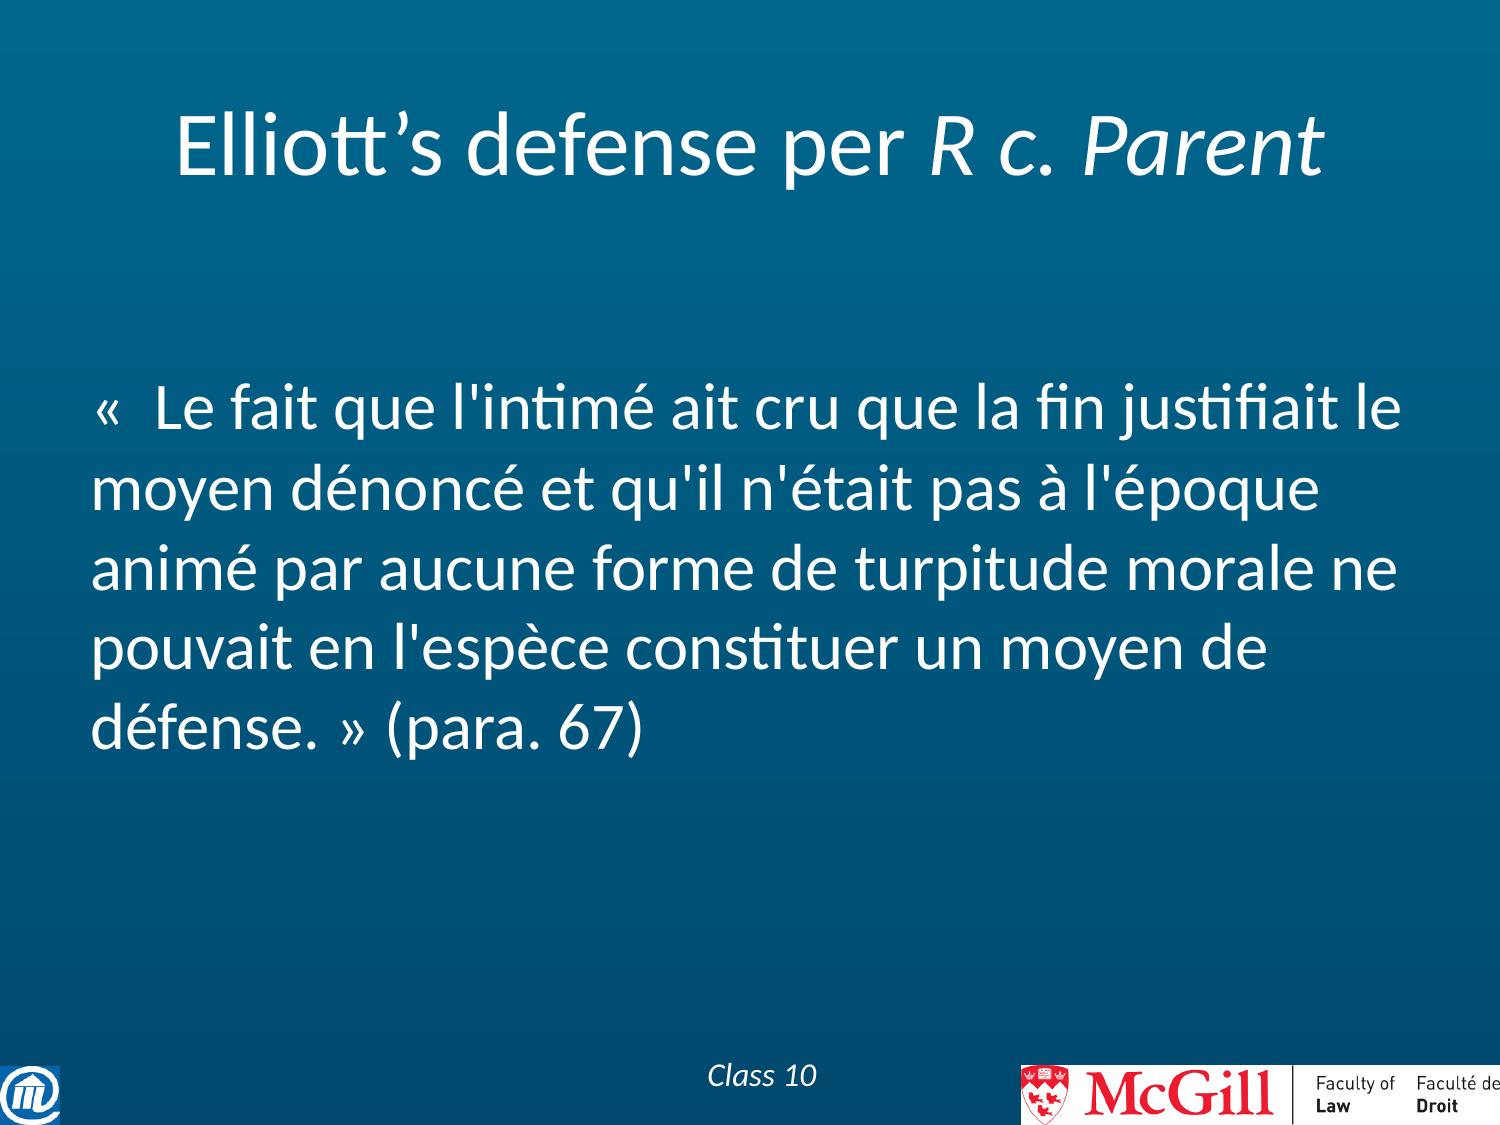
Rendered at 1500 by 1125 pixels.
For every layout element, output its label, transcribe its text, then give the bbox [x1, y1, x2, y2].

footer Class 10 [490, 1042, 1034, 1103]
picture [0, 1067, 59, 1125]
title Elliott’s defense per R c. Parent [75, 45, 1425, 233]
list « Le fait que l'intimé ait cru que la fin justifiait le moyen dénoncé et qu'il n'était pas à l'époque animé par aucune forme de turpitude morale ne pouvait en l'espèce constituer un moyen de défense. » (para. 67) [75, 262, 1425, 1005]
picture [1022, 1066, 1500, 1125]
